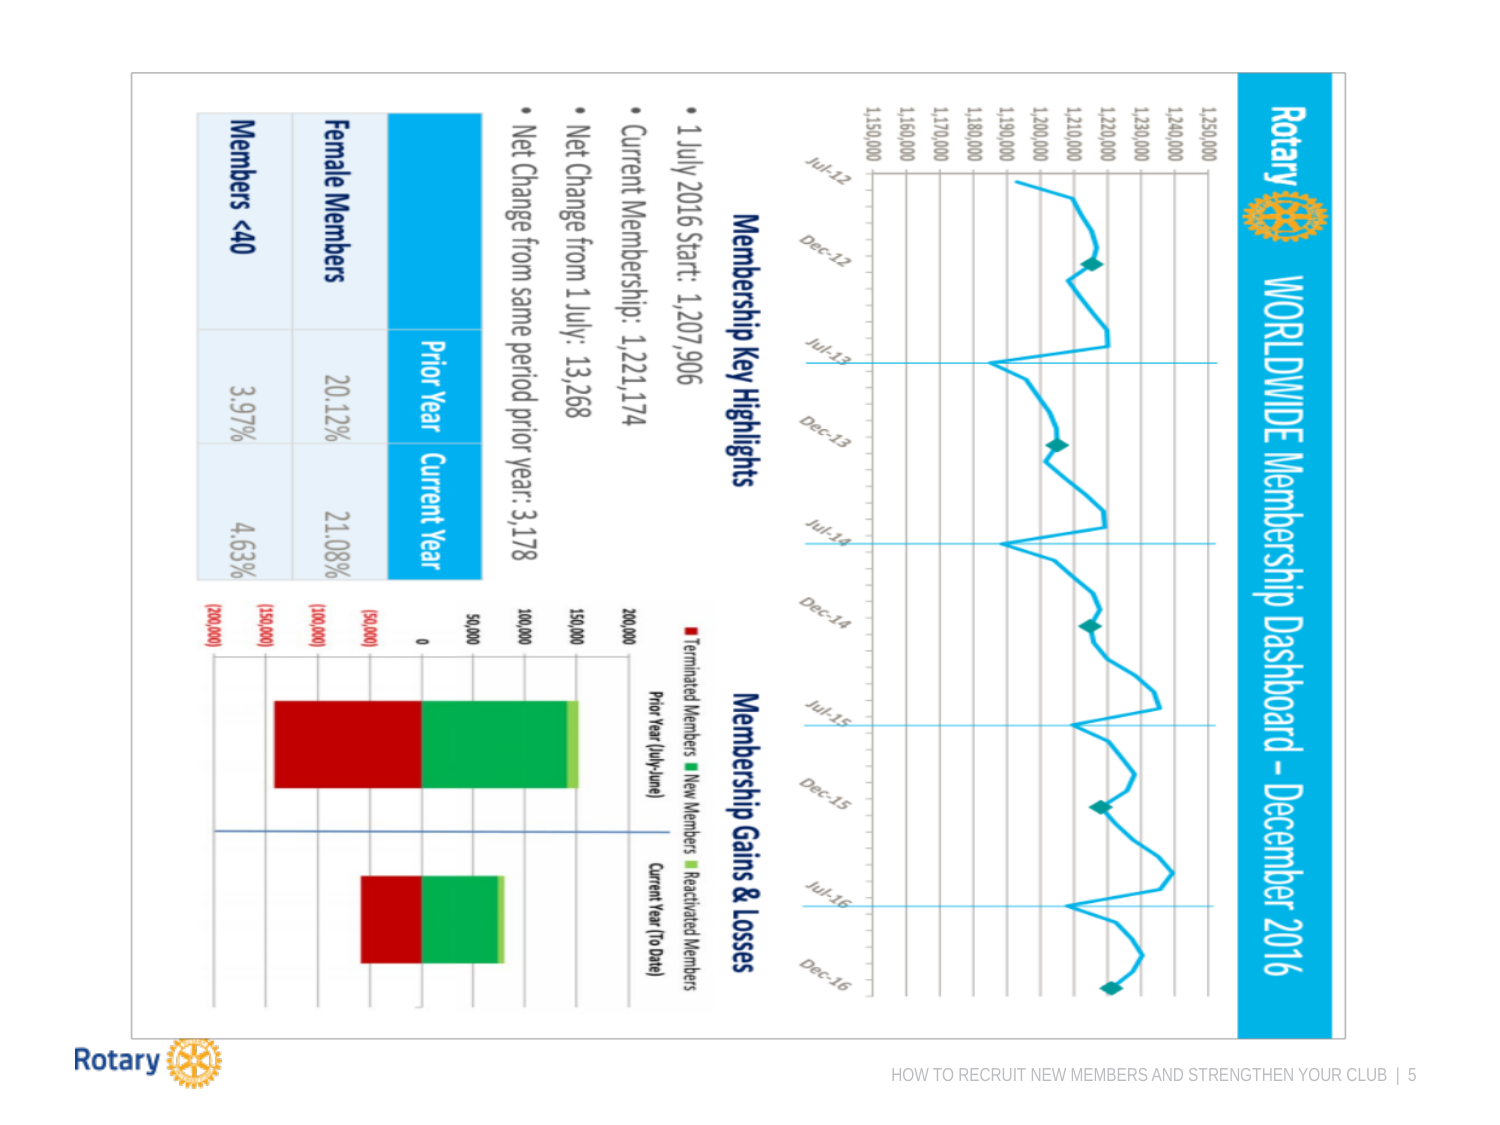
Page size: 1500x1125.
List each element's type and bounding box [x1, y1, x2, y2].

picture [1264, 530, 1270, 541]
picture [1264, 304, 1270, 317]
picture [1264, 617, 1270, 630]
picture [1264, 650, 1270, 662]
picture [1264, 833, 1270, 844]
picture [1263, 173, 1270, 181]
picture [1264, 871, 1270, 883]
picture [1264, 429, 1270, 443]
picture [1264, 713, 1270, 731]
picture [1264, 358, 1270, 372]
picture [75, 0, 1270, 1125]
picture [1252, 593, 1270, 605]
picture [1264, 635, 1270, 647]
picture [1243, 194, 1270, 239]
picture [1264, 698, 1270, 709]
picture [1264, 804, 1270, 815]
picture [1264, 681, 1270, 693]
picture [1264, 409, 1270, 422]
picture [1264, 476, 1270, 487]
picture [1264, 342, 1270, 355]
picture [1264, 918, 1270, 931]
picture [1264, 818, 1270, 830]
picture [1264, 554, 1270, 566]
picture [1264, 935, 1270, 945]
picture [1264, 964, 1270, 975]
picture [1264, 514, 1270, 526]
picture [1264, 785, 1270, 798]
picture [1264, 888, 1270, 898]
picture [1264, 739, 1270, 751]
